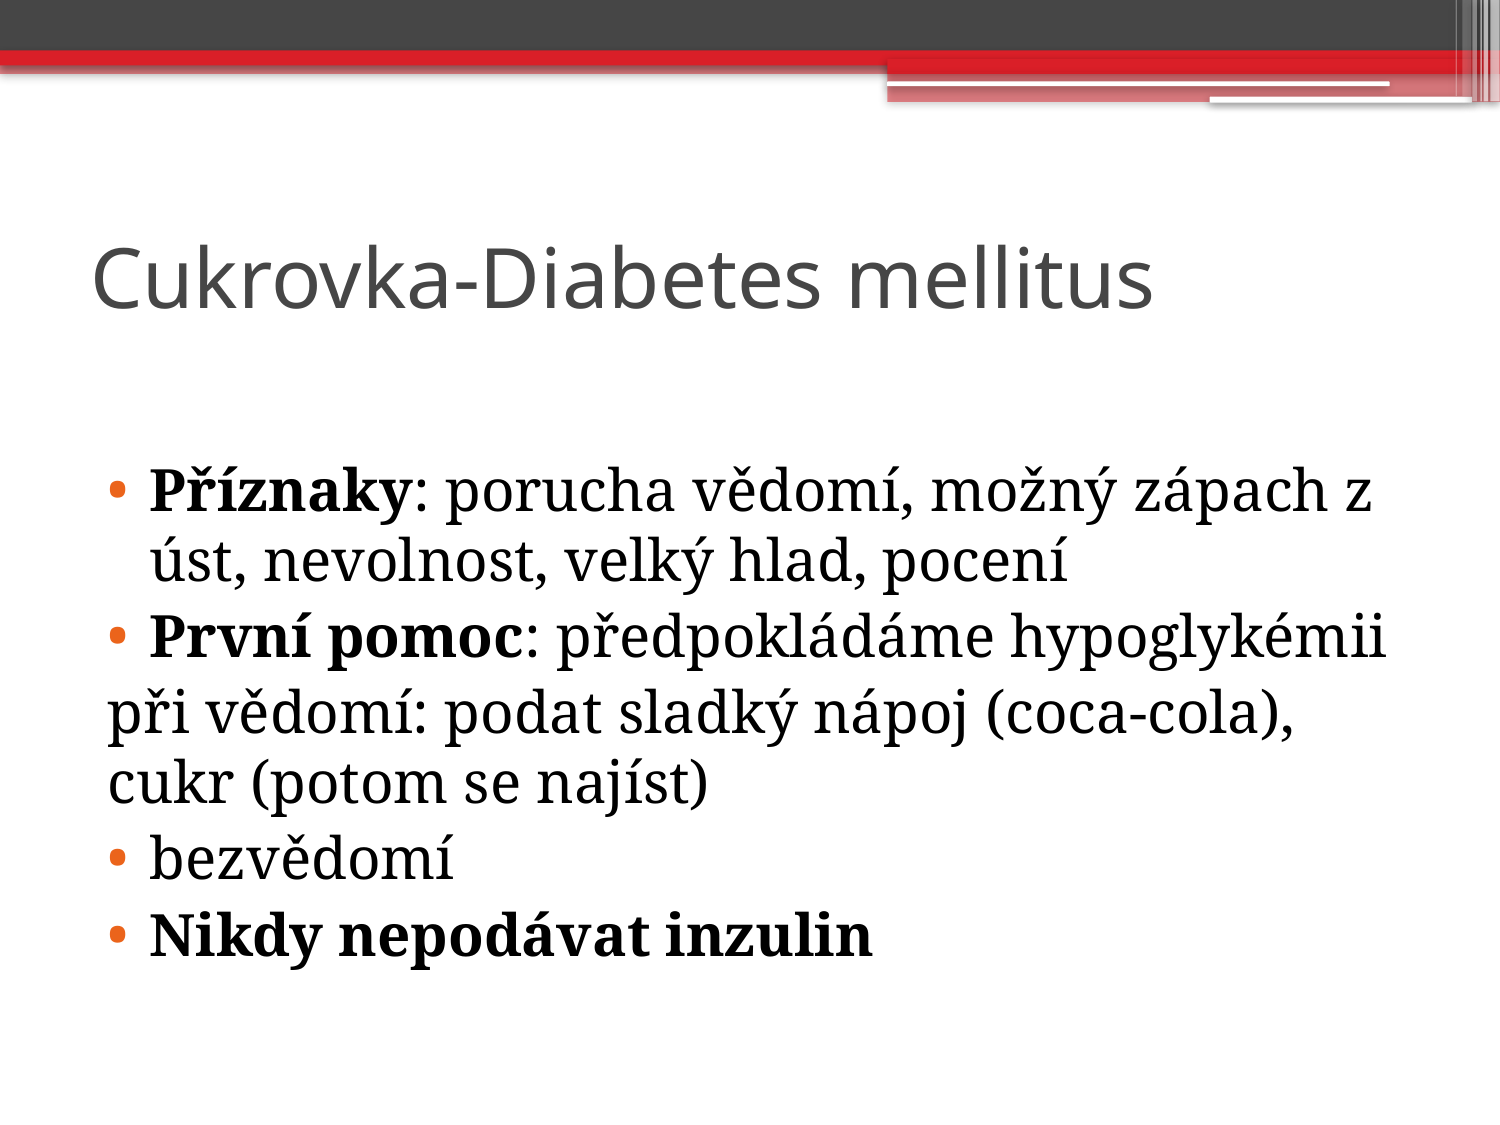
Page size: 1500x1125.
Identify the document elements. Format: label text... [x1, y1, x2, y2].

title Cukrovka-Diabetes mellitus [75, 187, 1425, 363]
list Příznaky: porucha vědomí, možný zápach z úst, nevolnost, velký hlad, pocení První pomoc: předpokládáme hypoglykémii při vědomí: podat sladký nápoj (coca-cola), cukr (potom se najíst) bezvědomí Nikdy nepodávat inzulin [75, 369, 1425, 1079]
